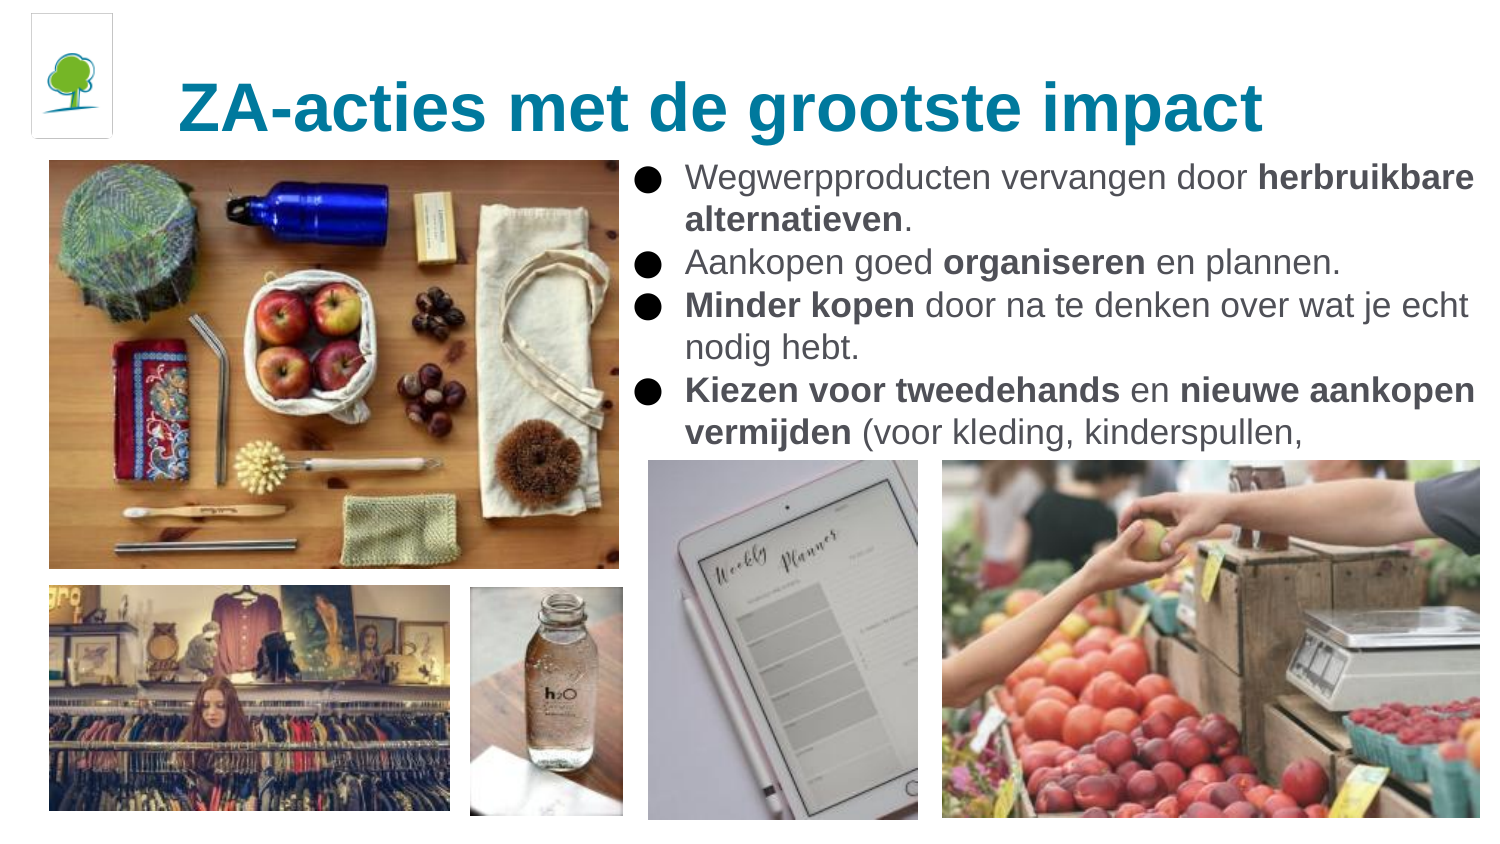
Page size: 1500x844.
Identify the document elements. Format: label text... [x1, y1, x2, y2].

picture [942, 459, 1480, 818]
picture [470, 586, 623, 816]
picture [29, 11, 115, 141]
picture [49, 585, 451, 811]
picture [648, 459, 918, 820]
list Wegwerpproducten vervangen door herbruikbare alternatieven. Aankopen goed organiseren en plannen. Minder kopen door na te denken over wat je echt nodig hebt. Kiezen voor tweedehands en nieuwe aankopen vermijden (voor kleding, kinderspullen, meubels ...). [622, 143, 1488, 505]
picture [49, 160, 619, 569]
title ZA-acties met de grootste impact [168, 52, 1500, 137]
